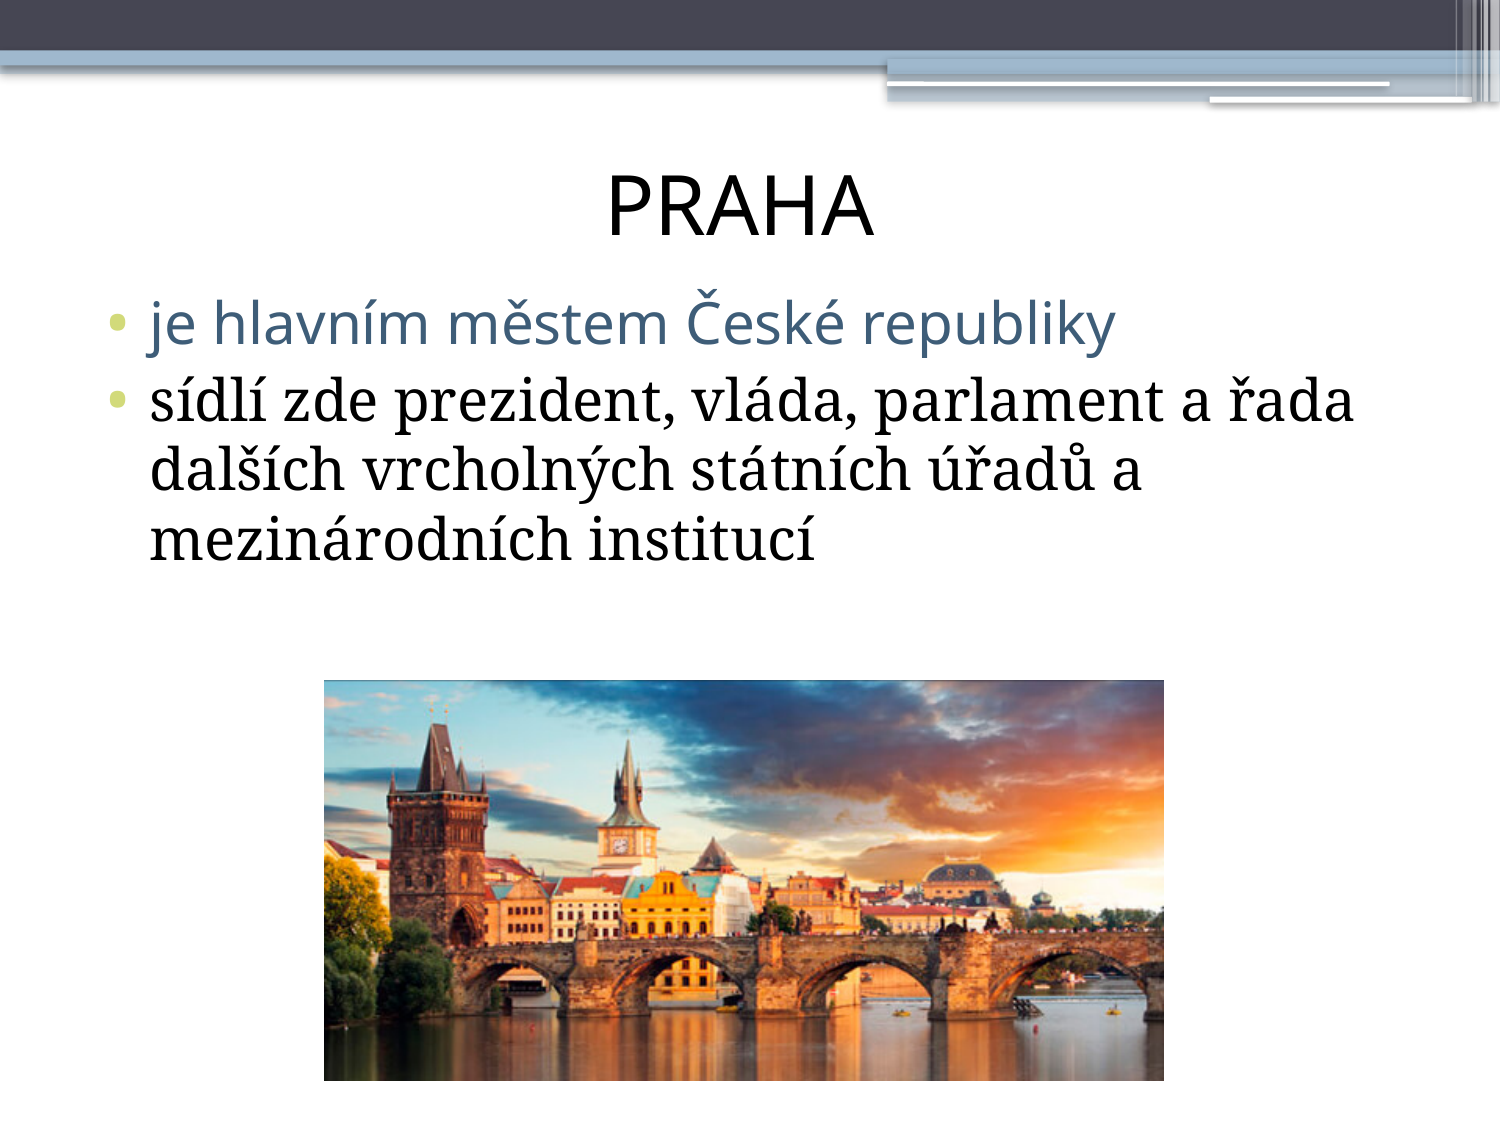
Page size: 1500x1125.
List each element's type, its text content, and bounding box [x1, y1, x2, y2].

title PRAHA [64, 90, 1415, 315]
list je hlavním městem České republiky sídlí zde prezident, vláda, parlament a řada dalších vrcholných státních úřadů a mezinárodních institucí [75, 278, 1425, 1079]
picture [324, 680, 1164, 1081]
